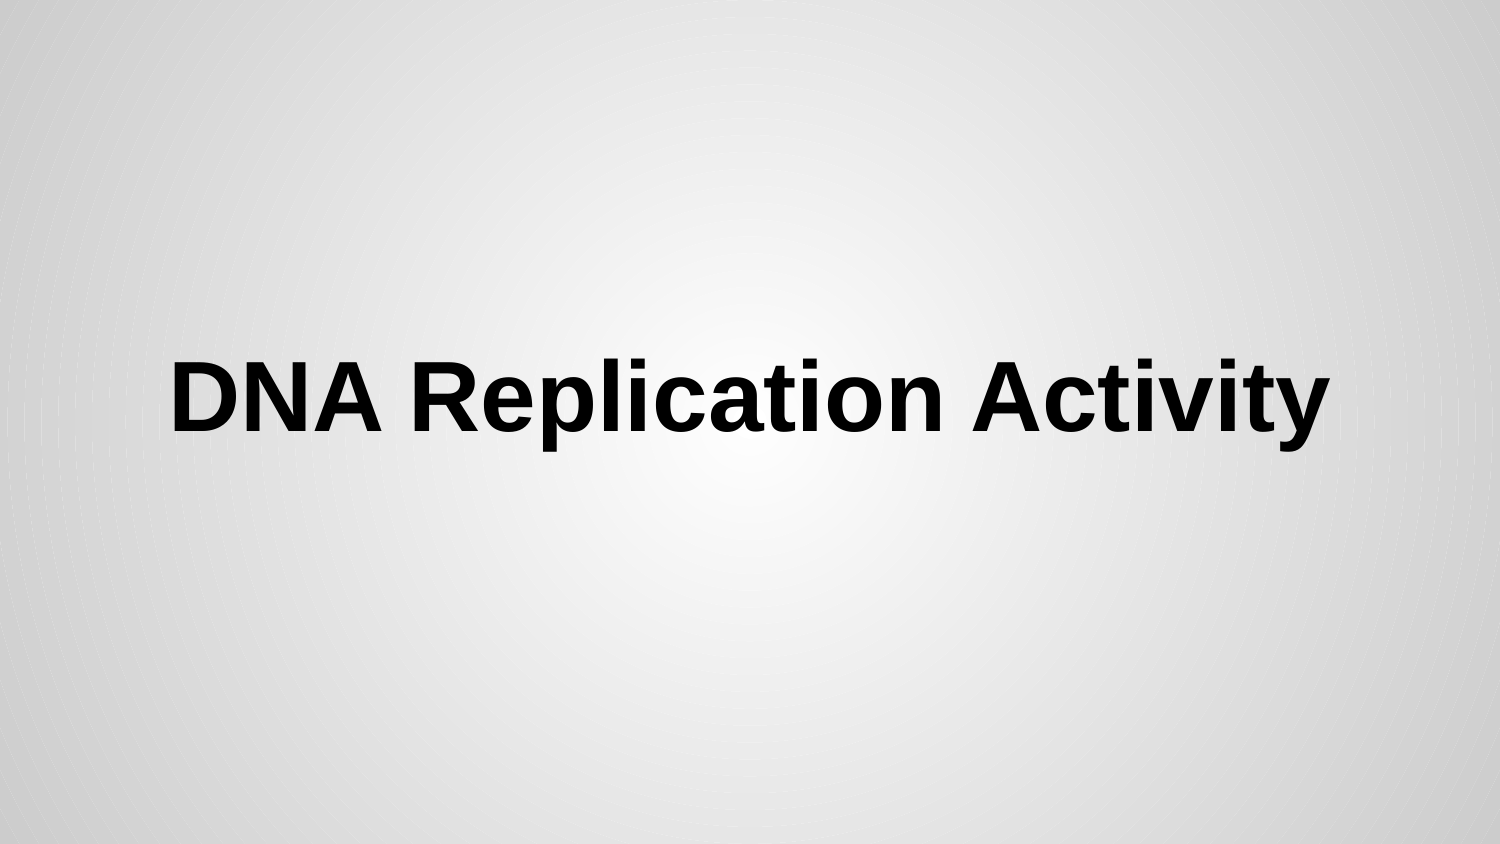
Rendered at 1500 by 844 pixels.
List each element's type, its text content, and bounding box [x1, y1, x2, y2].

list DNA Replication Activity [75, 196, 1425, 808]
